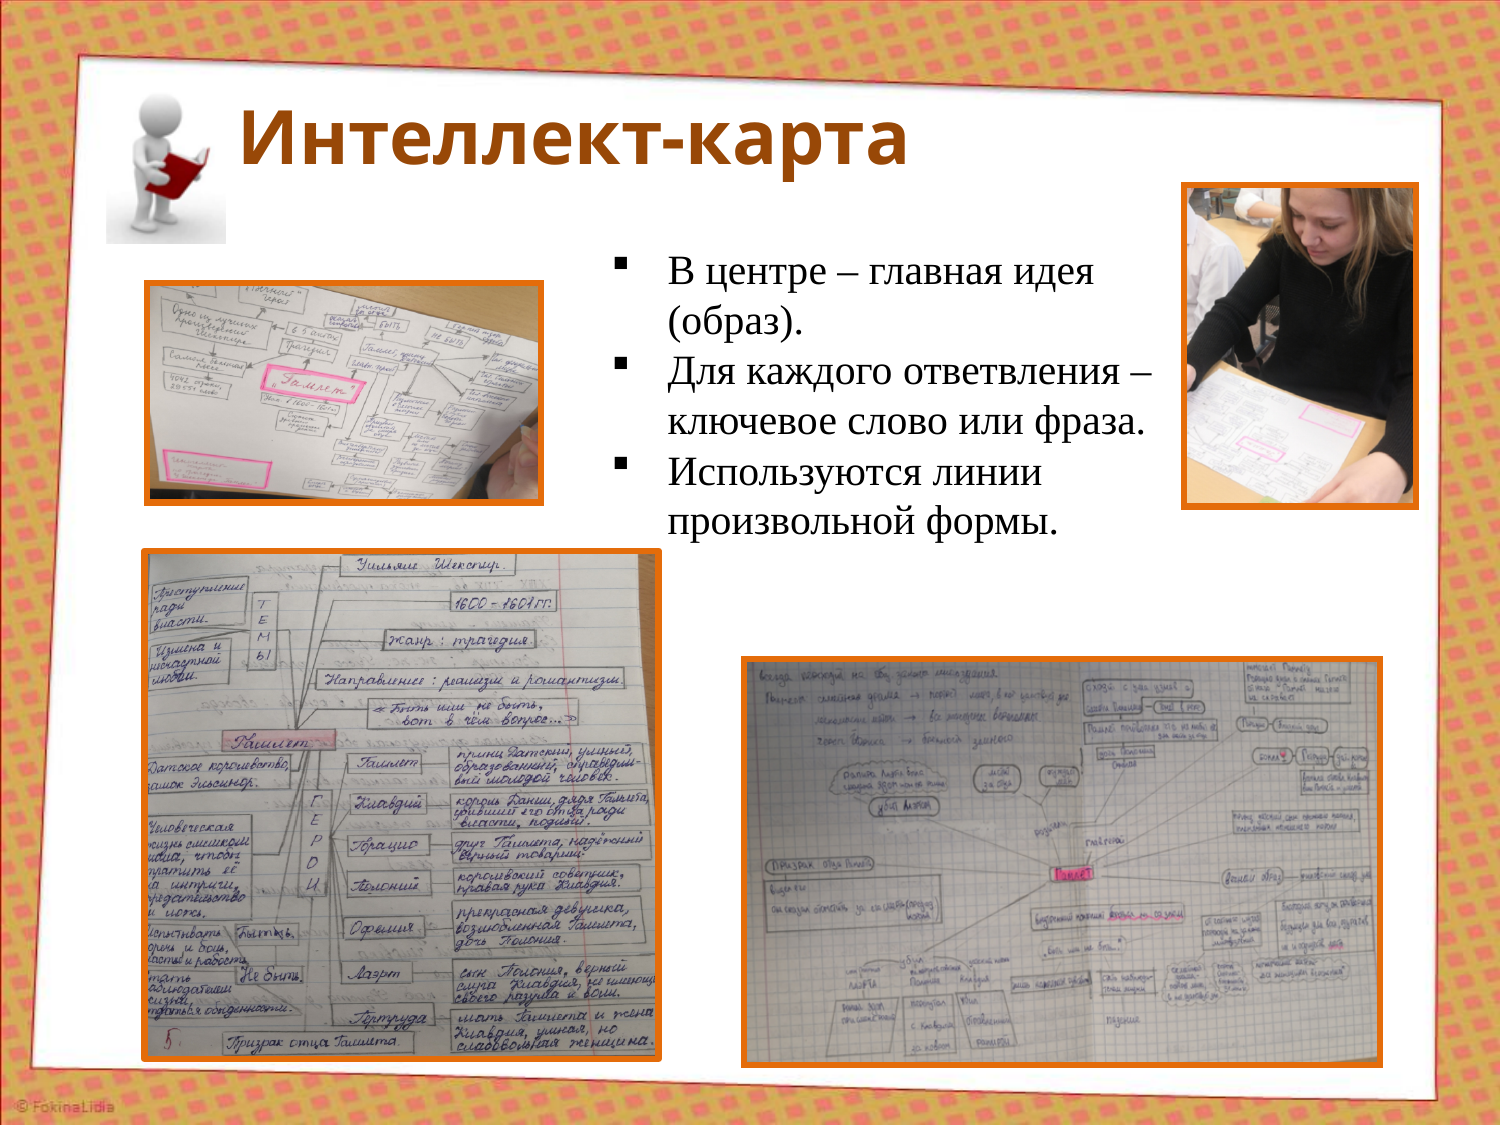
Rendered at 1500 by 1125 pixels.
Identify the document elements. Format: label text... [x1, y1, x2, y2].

text_box Интеллект-карта [226, 82, 926, 188]
text_box В центре – главная идея (образ). Для каждого ответвления – ключевое слово или фраза. Используются линии произвольной формы. [596, 235, 1188, 551]
picture [0, 0, 1500, 1125]
